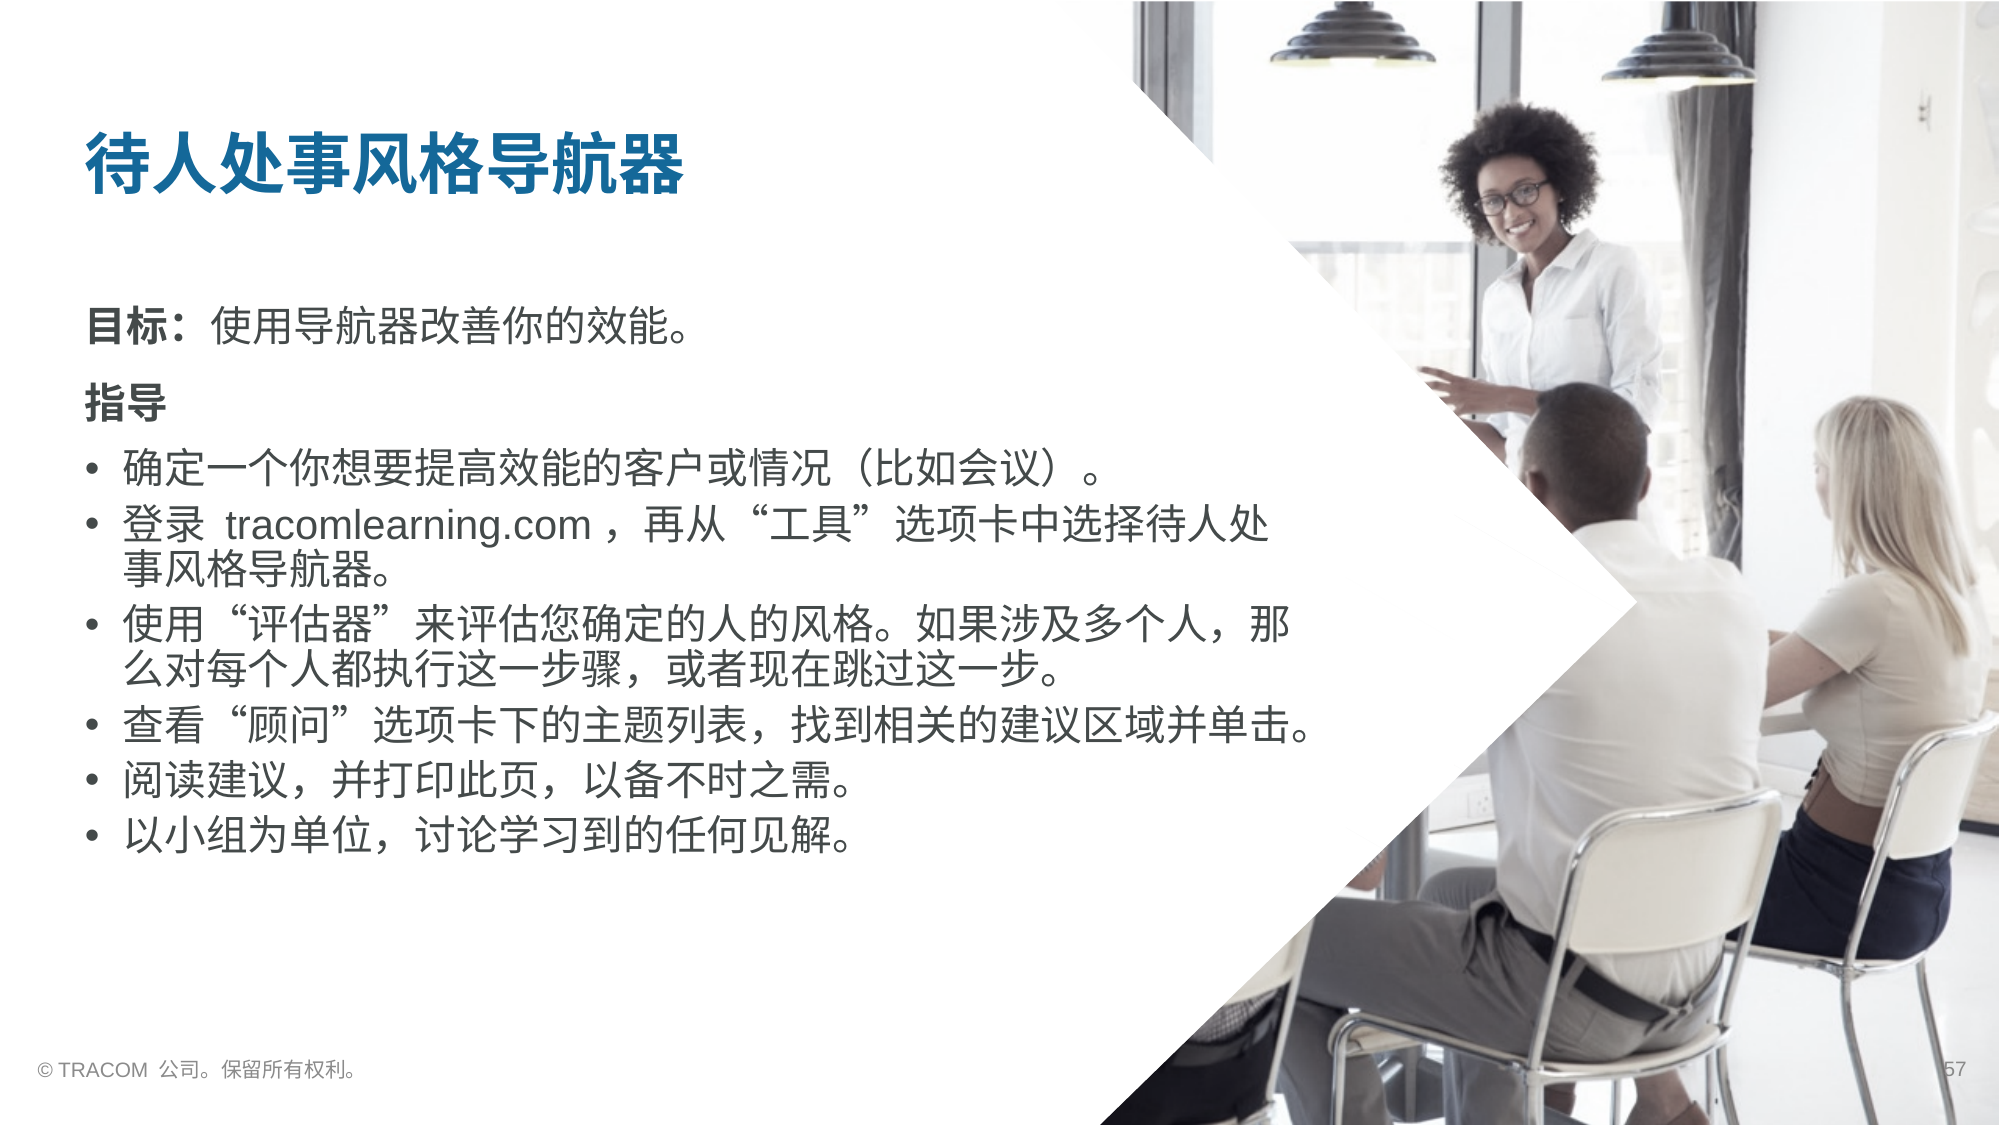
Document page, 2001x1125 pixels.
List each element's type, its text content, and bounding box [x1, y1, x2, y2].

title 待人处事风格导航器 [85, 37, 1055, 204]
footer © TRACOM 公司。保留所有权利。 [37, 1056, 1055, 1103]
list 目标：使用导航器改善你的效能。 指导 确定一个你想要提高效能的客户或情况（比如会议）。 登录 tracomlearning.com，再从“工具”选项卡中选择待人处事风格导航器。 使用“评估器”来评估您确定的人的风格。如果涉及多个人，那么对每个人都执行这一步骤，或者现在跳过这一步。 查看“顾问”选项卡下的主题列表，找到相关的建议区域并单击。 阅读建议，并打印此页，以备不时之需。 以小组为单位，讨论学习到的任何见解。 [85, 305, 1055, 976]
picture [1055, 1, 1999, 1125]
